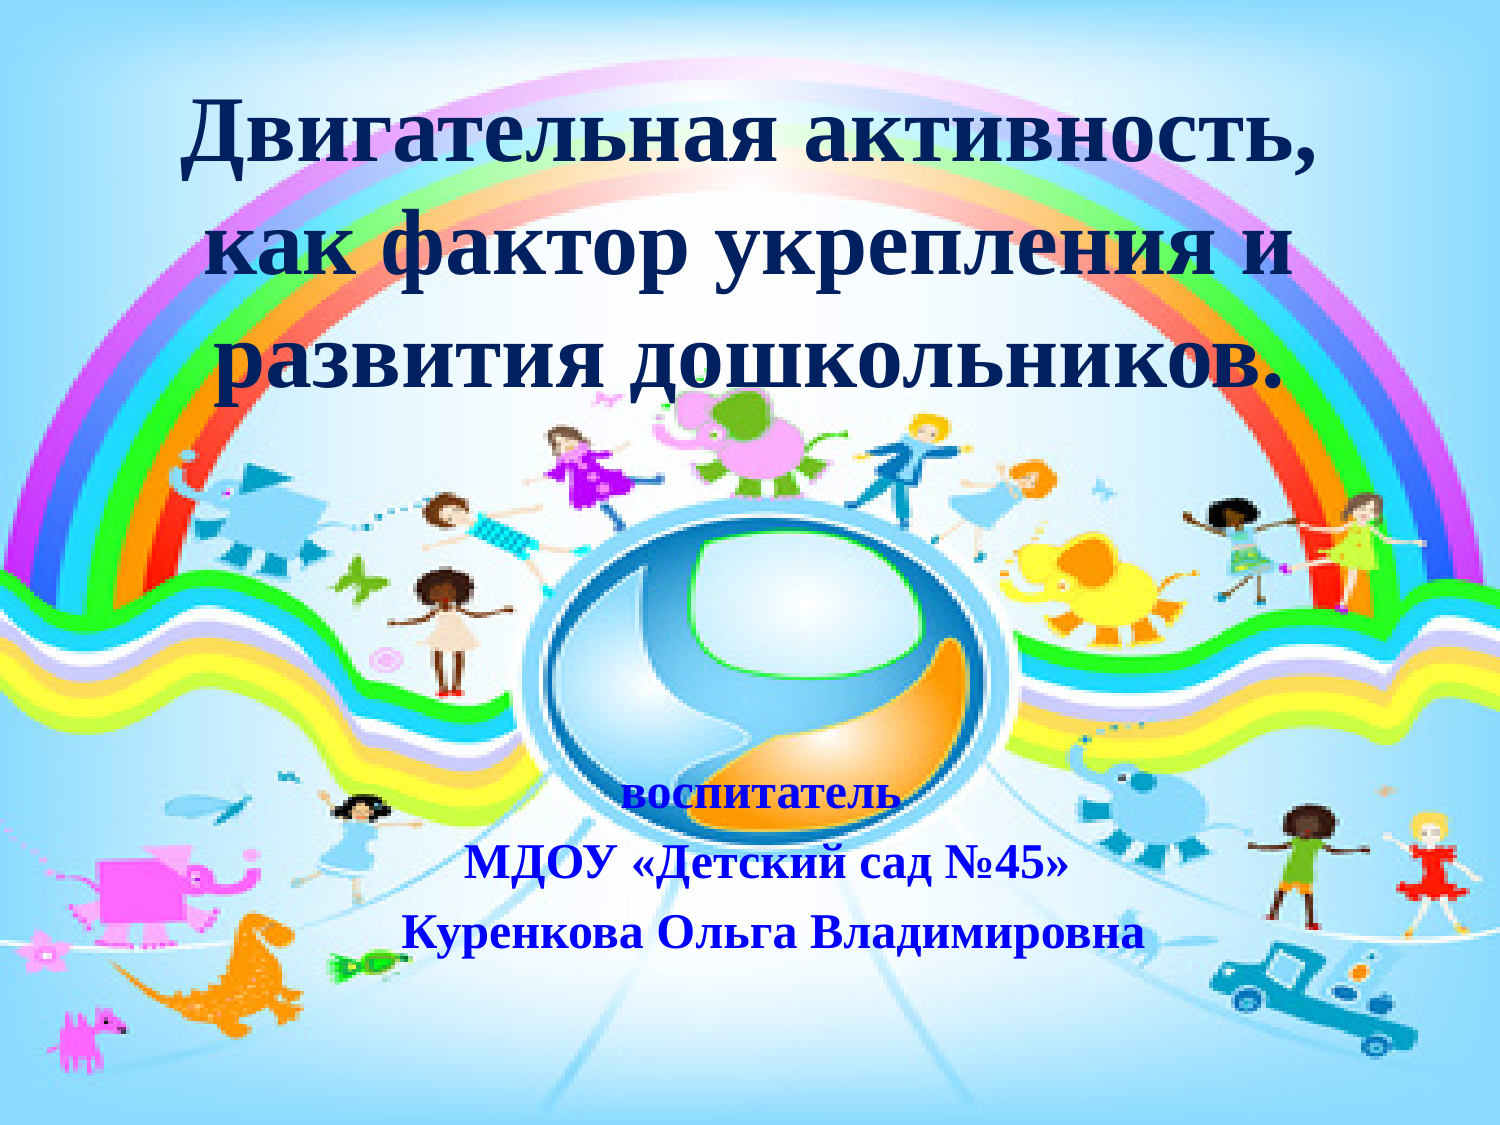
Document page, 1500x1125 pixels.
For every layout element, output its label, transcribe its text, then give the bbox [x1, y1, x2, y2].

subtitle воспитатель МДОУ «Детский сад №45» Куренкова Ольга Владимировна [242, 751, 1293, 1039]
picture [0, 0, 1500, 1125]
title Двигательная активность, как фактор укрепления и развития дошкольников. [112, 60, 1388, 414]
